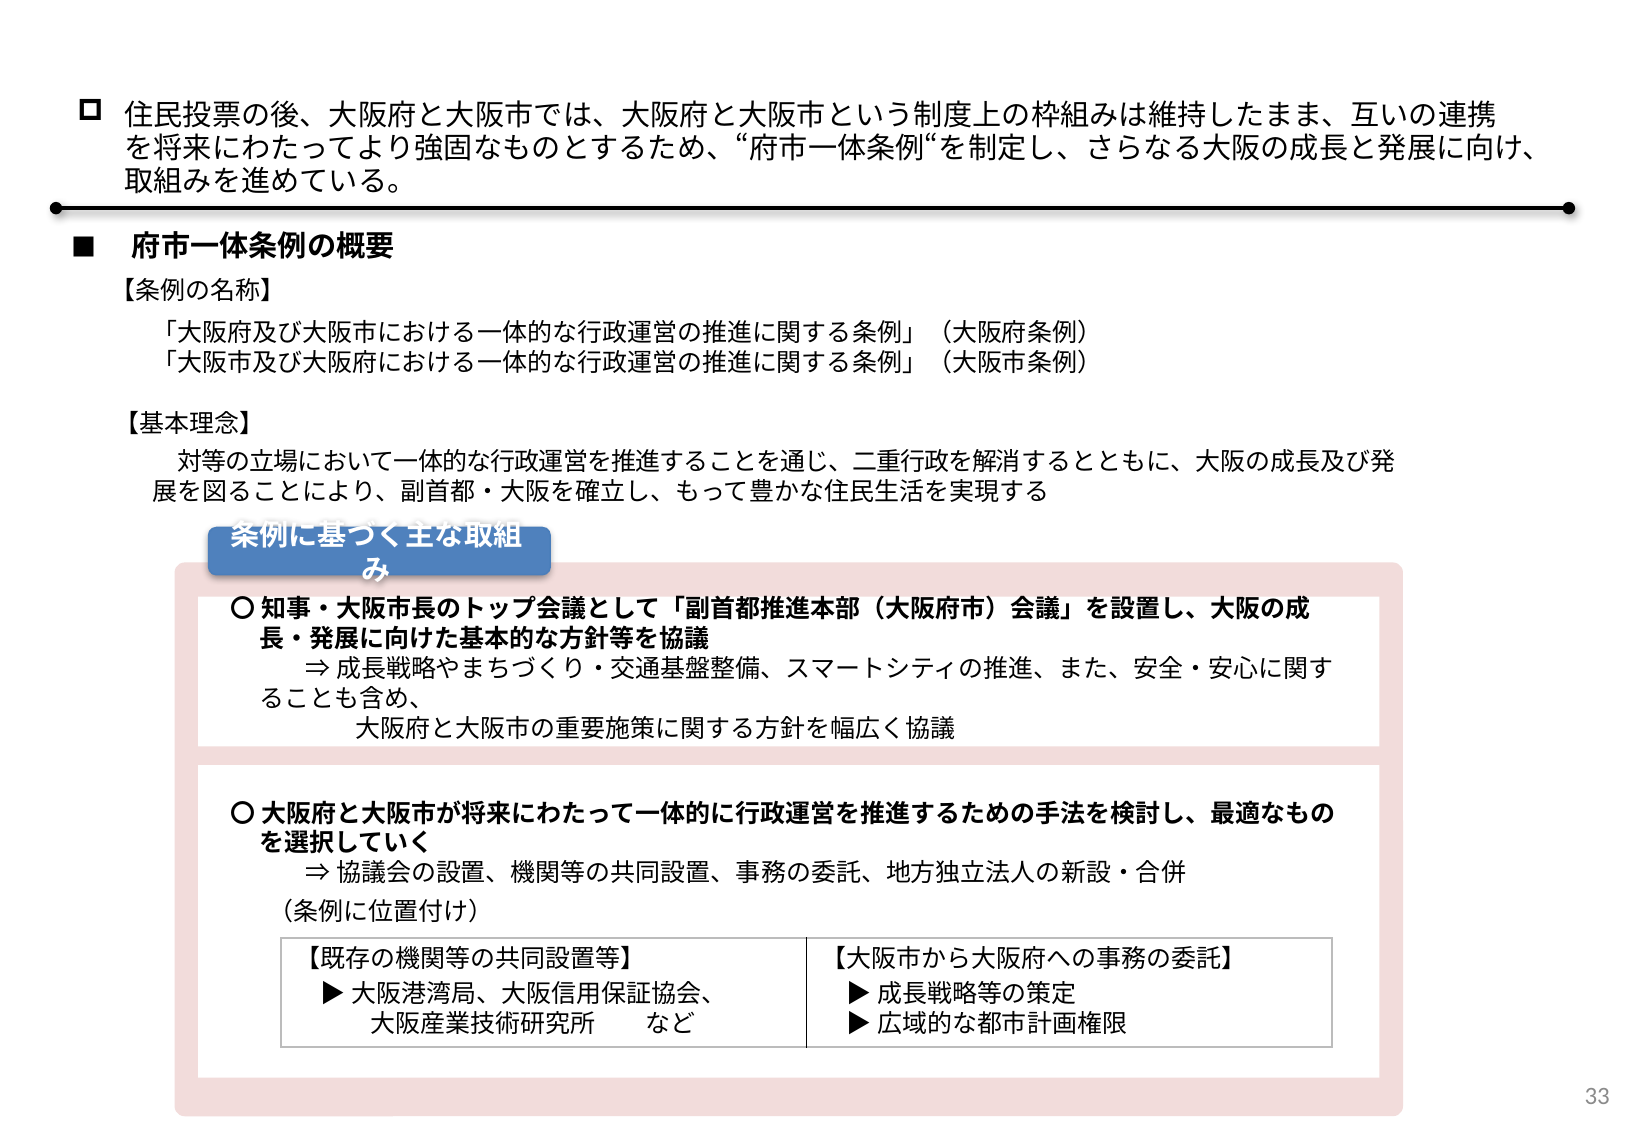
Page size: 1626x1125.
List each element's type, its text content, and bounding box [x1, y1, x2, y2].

text_box 条例に基づく主な取組み [207, 526, 551, 576]
text_box [196, 763, 1382, 1080]
text_box [196, 594, 1382, 748]
text_box 〇 大阪府と大阪市が将来にわたって一体的に行政運営を推進するための手法を検討し、最適なものを選択していく ⇒ 協議会の設置、機関等の共同設置、事務の委託、地方独立法人の新設・合併 [214, 775, 1364, 908]
text_box 住民投票の後、大阪府と大阪市では、大阪府と大阪市という制度上の枠組みは維持したまま、互いの連携を将来にわたってより強固なものとするため、“府市一体条例“を制定し、さらなる大阪の成長と発展に向け、取組みを進めている。 [62, 89, 1540, 141]
table_header 【大阪市から大阪府への事務の委託】 ▶ 成長戦略等の策定 ▶ 広域的な都市計画権限 [807, 939, 1331, 1046]
text_box 【基本理念】 [98, 406, 311, 440]
text_box [172, 560, 1406, 1119]
text_box 対等の立場において一体的な行政運営を推進することを通じ、二重行政を解消するとともに、大阪の成長及び発展を図ることにより、副首都・大阪を確立し、もって豊かな住民生活を実現する [135, 426, 1424, 526]
table_header 【既存の機関等の共同設置等】 ▶ 大阪港湾局、大阪信用保証協会、 大阪産業技術研究所 など [282, 939, 806, 1046]
text_box 〇 知事・大阪市長のトップ会議として「副首都推進本部（大阪府市）会議」を設置し、大阪の成長・発展に向けた基本的な方針等を協議 ⇒ 成長戦略やまちづくり・交通基盤整備、スマートシティの推進、また、安全・安心に関することも含め、 大阪府と大阪市の重要施策に関する方針を幅広く協議 [214, 613, 1364, 722]
text_box （条例に位置付け） [227, 889, 616, 932]
slide_number 33 [1275, 1064, 1625, 1125]
text_box 【条例の名称】 [93, 280, 307, 306]
text_box 「大阪府及び大阪市における一体的な行政運営の推進に関する条例」（大阪府条例） 「大阪市及び大阪府における一体的な行政運営の推進に関する条例」（大阪市条例） [135, 309, 1130, 384]
text_box ■ 府市一体条例の概要 [56, 220, 514, 280]
